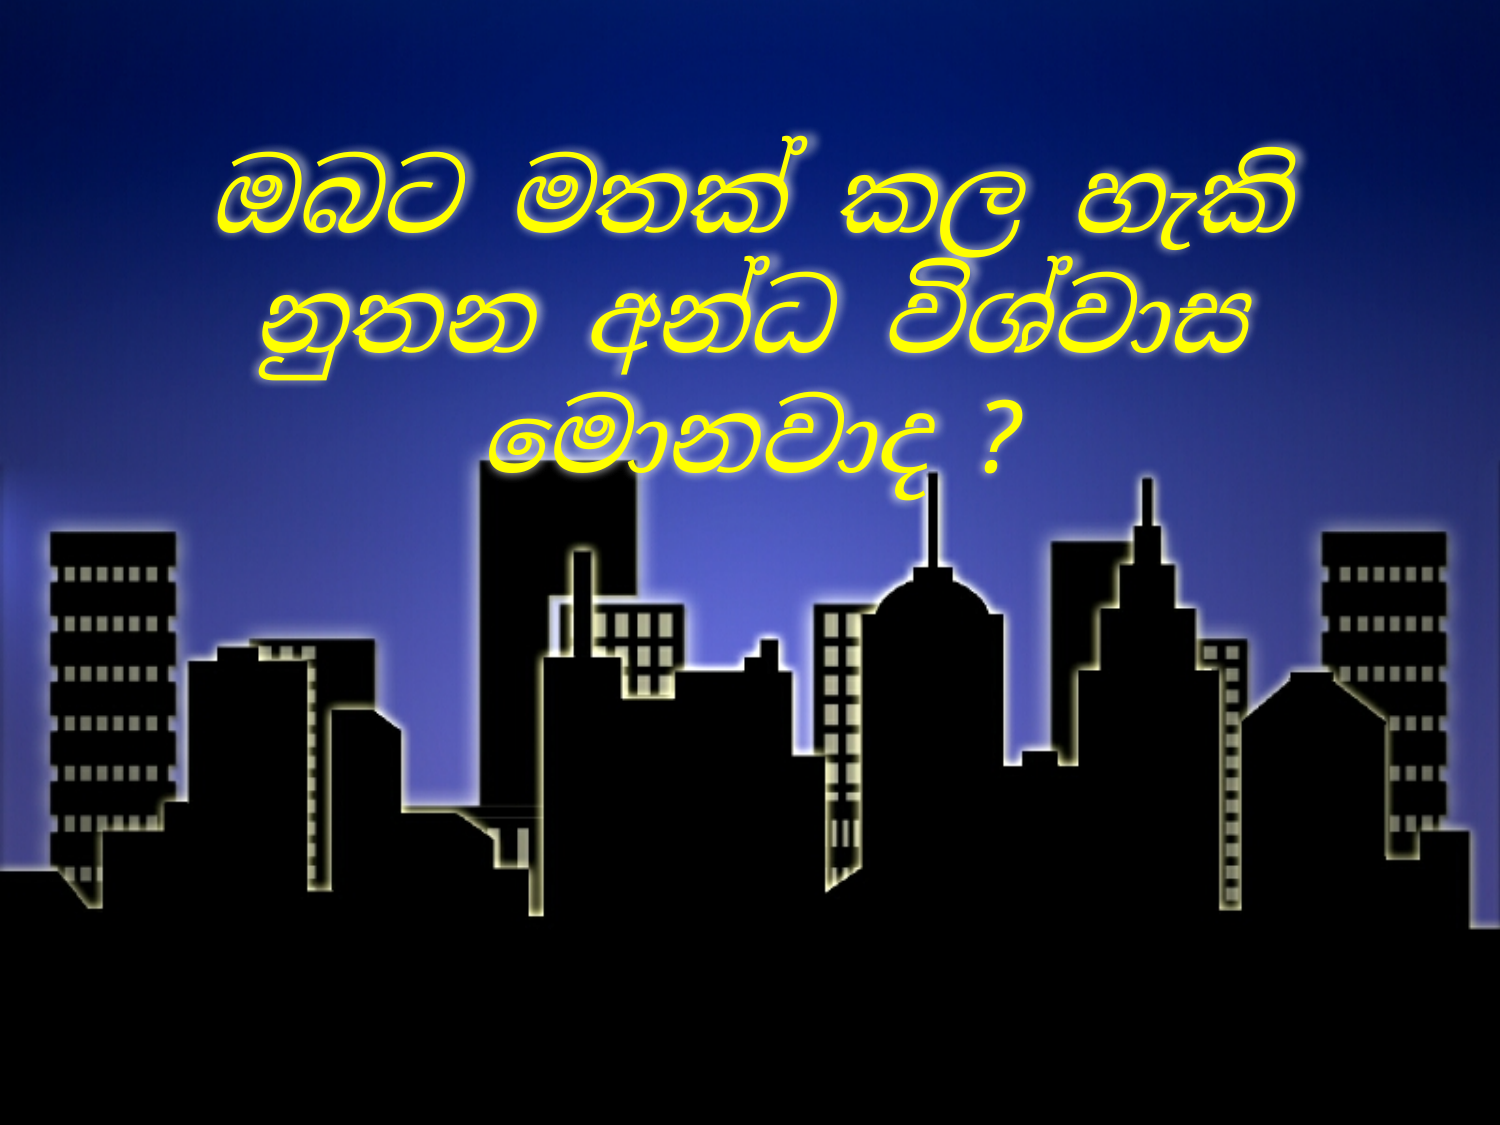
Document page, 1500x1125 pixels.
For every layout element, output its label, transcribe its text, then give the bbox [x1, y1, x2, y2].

picture [0, 0, 1500, 1125]
title ඔබට මතක් කල හැකි නුතන අන්ධ විශ්වාස මොනවාද ? [112, 199, 1388, 426]
